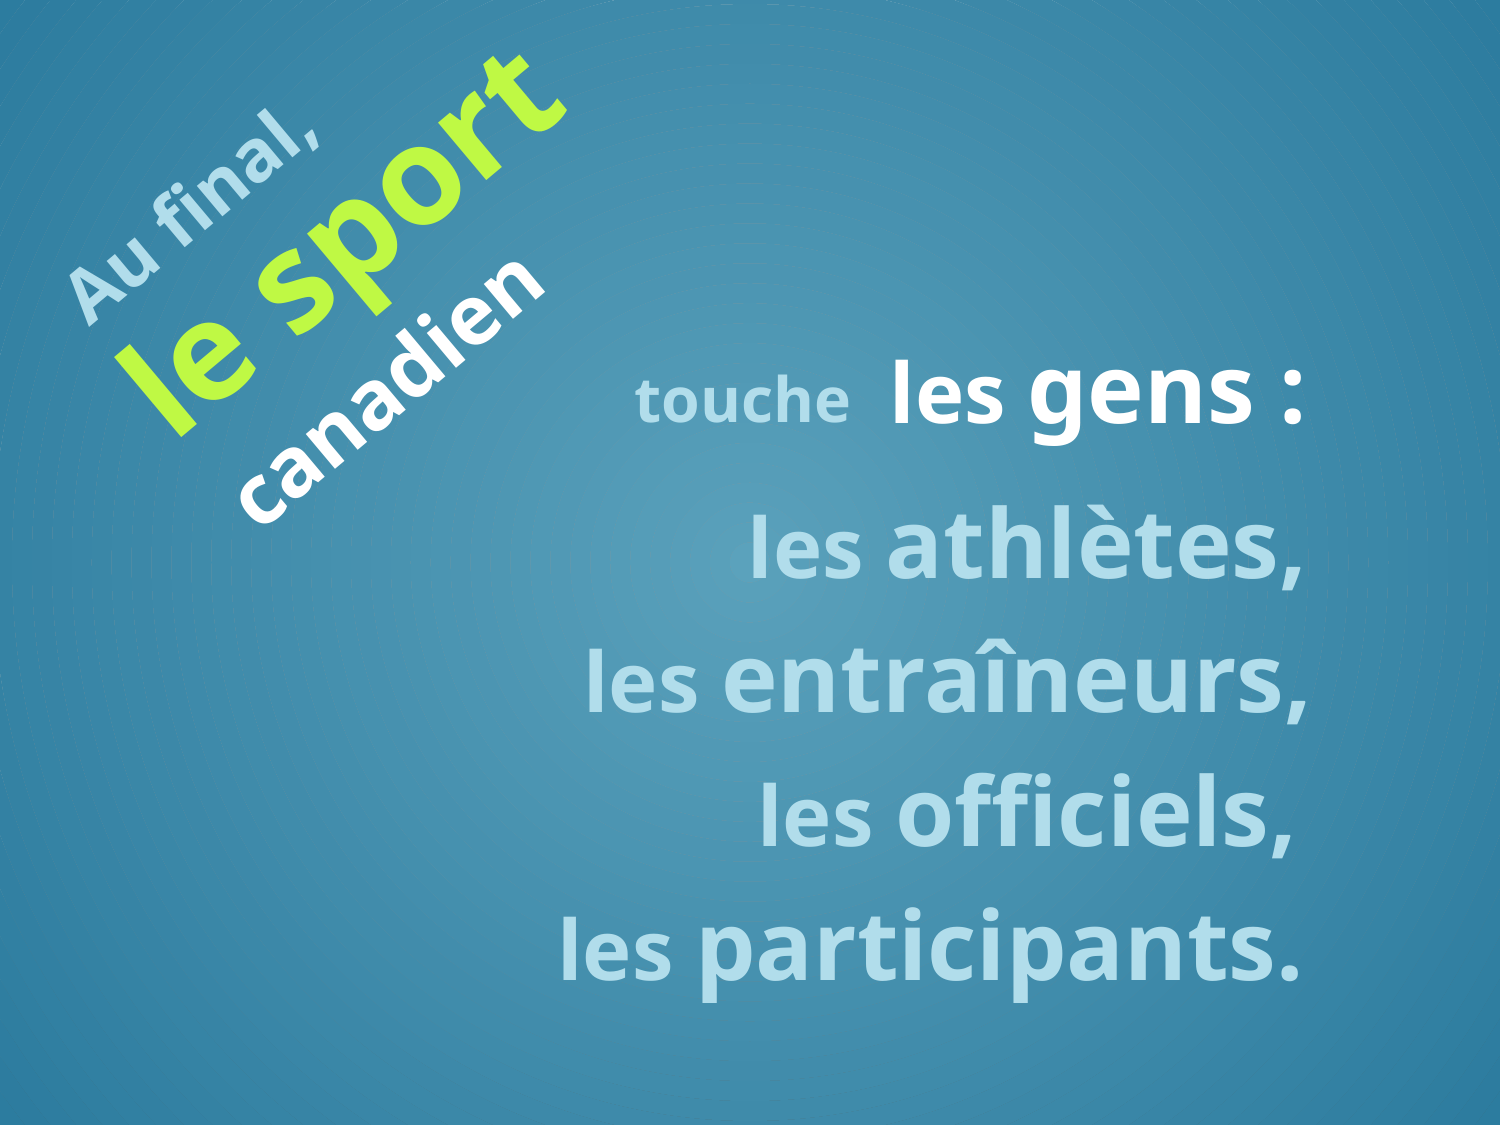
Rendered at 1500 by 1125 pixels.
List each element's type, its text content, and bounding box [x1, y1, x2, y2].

text_box les officiels, [757, 750, 1297, 866]
text_box les athlètes, [747, 483, 1307, 599]
text_box touche [637, 369, 713, 443]
title les gens : [713, 254, 1308, 444]
text_box les participants. [557, 884, 1304, 1000]
text_box les entraîneurs, [583, 616, 1312, 732]
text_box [72, 60, 628, 434]
text_box [0, 0, 1500, 1125]
